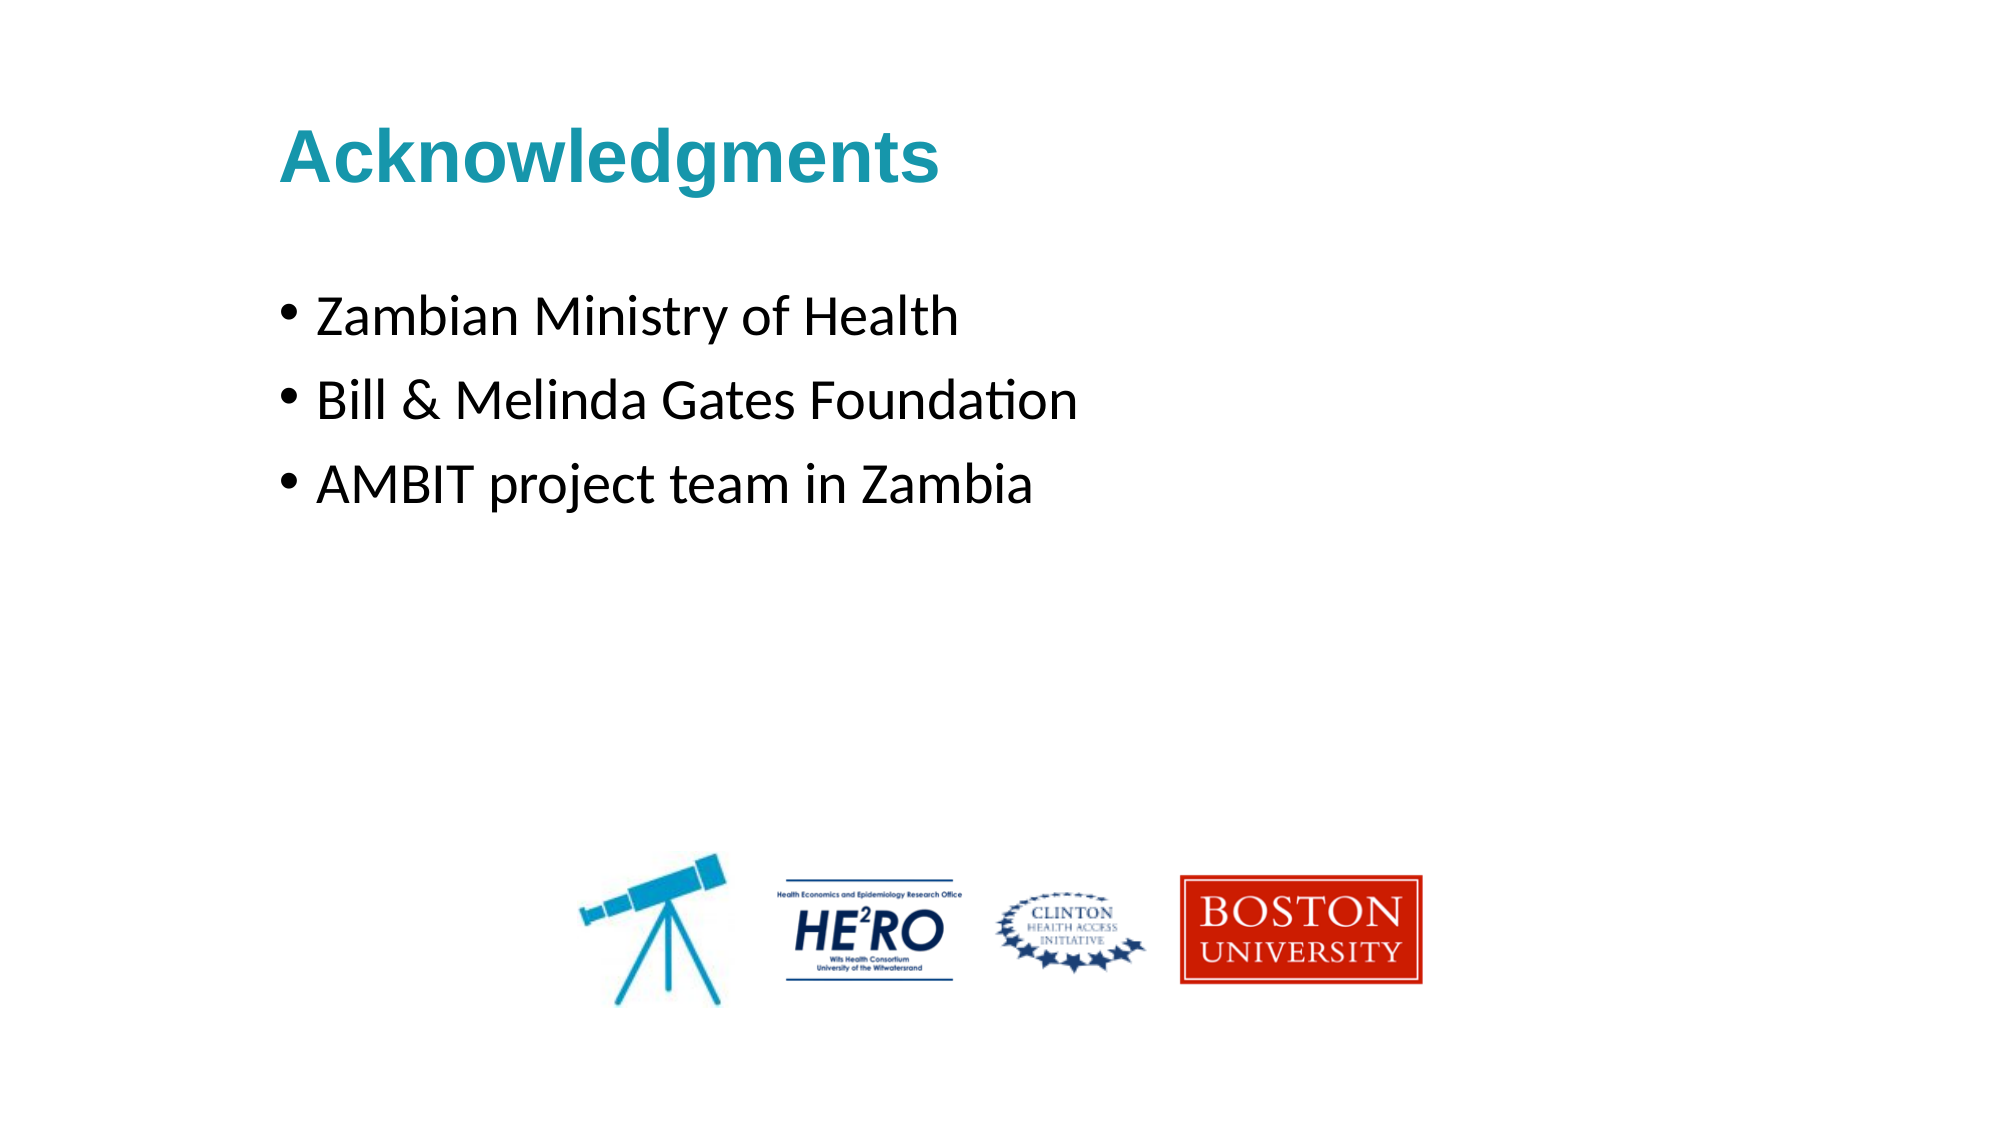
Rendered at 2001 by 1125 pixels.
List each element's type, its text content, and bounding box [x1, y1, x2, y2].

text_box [577, 851, 1423, 1008]
title Acknowledgments [263, 61, 1596, 255]
text_box Zambian Ministry of Health Bill & Melinda Gates Foundation AMBIT project team in Zambia [263, 255, 1663, 847]
